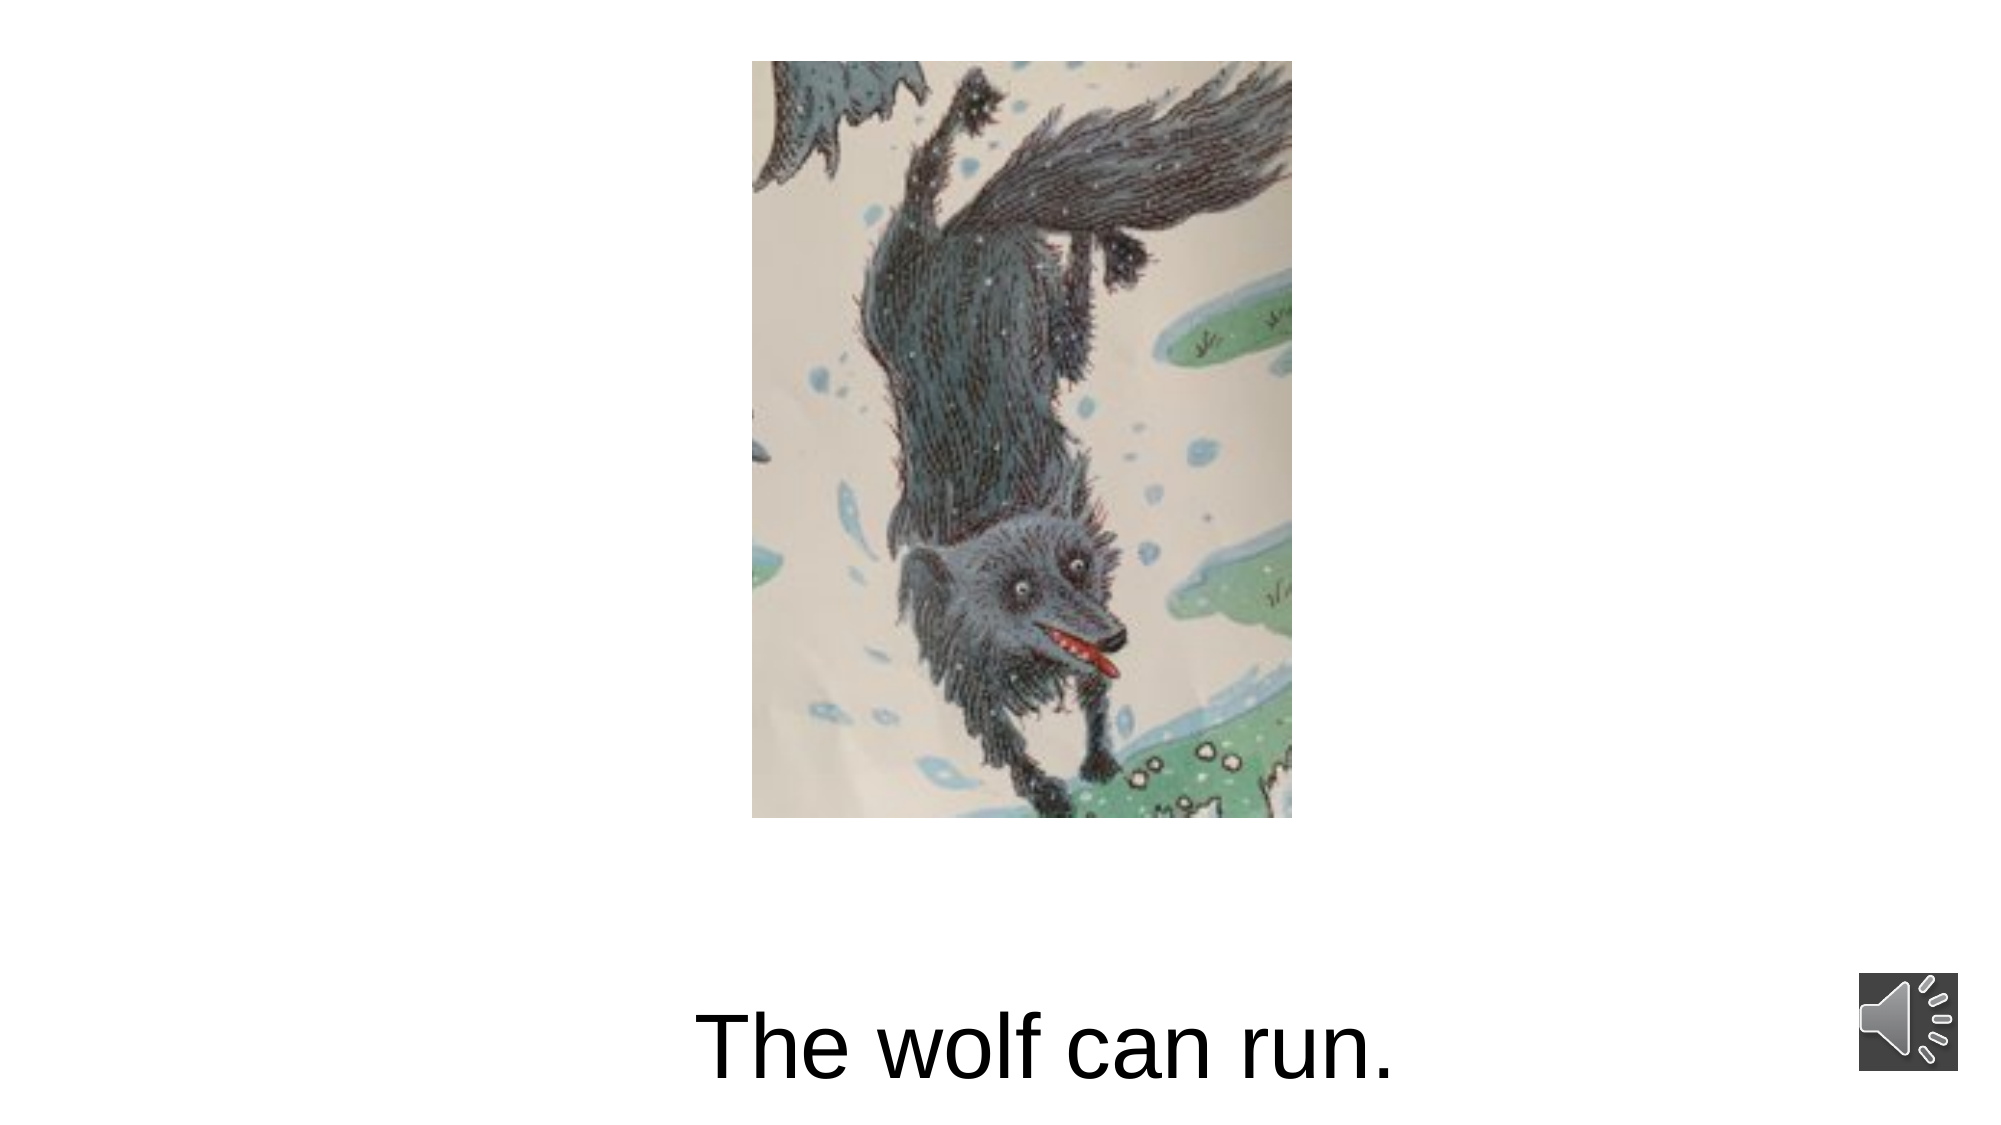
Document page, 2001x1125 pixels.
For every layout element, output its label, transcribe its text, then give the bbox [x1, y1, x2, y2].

picture [752, 61, 1292, 818]
title The wolf can run. [183, 940, 1909, 1125]
picture [1858, 972, 1959, 1073]
